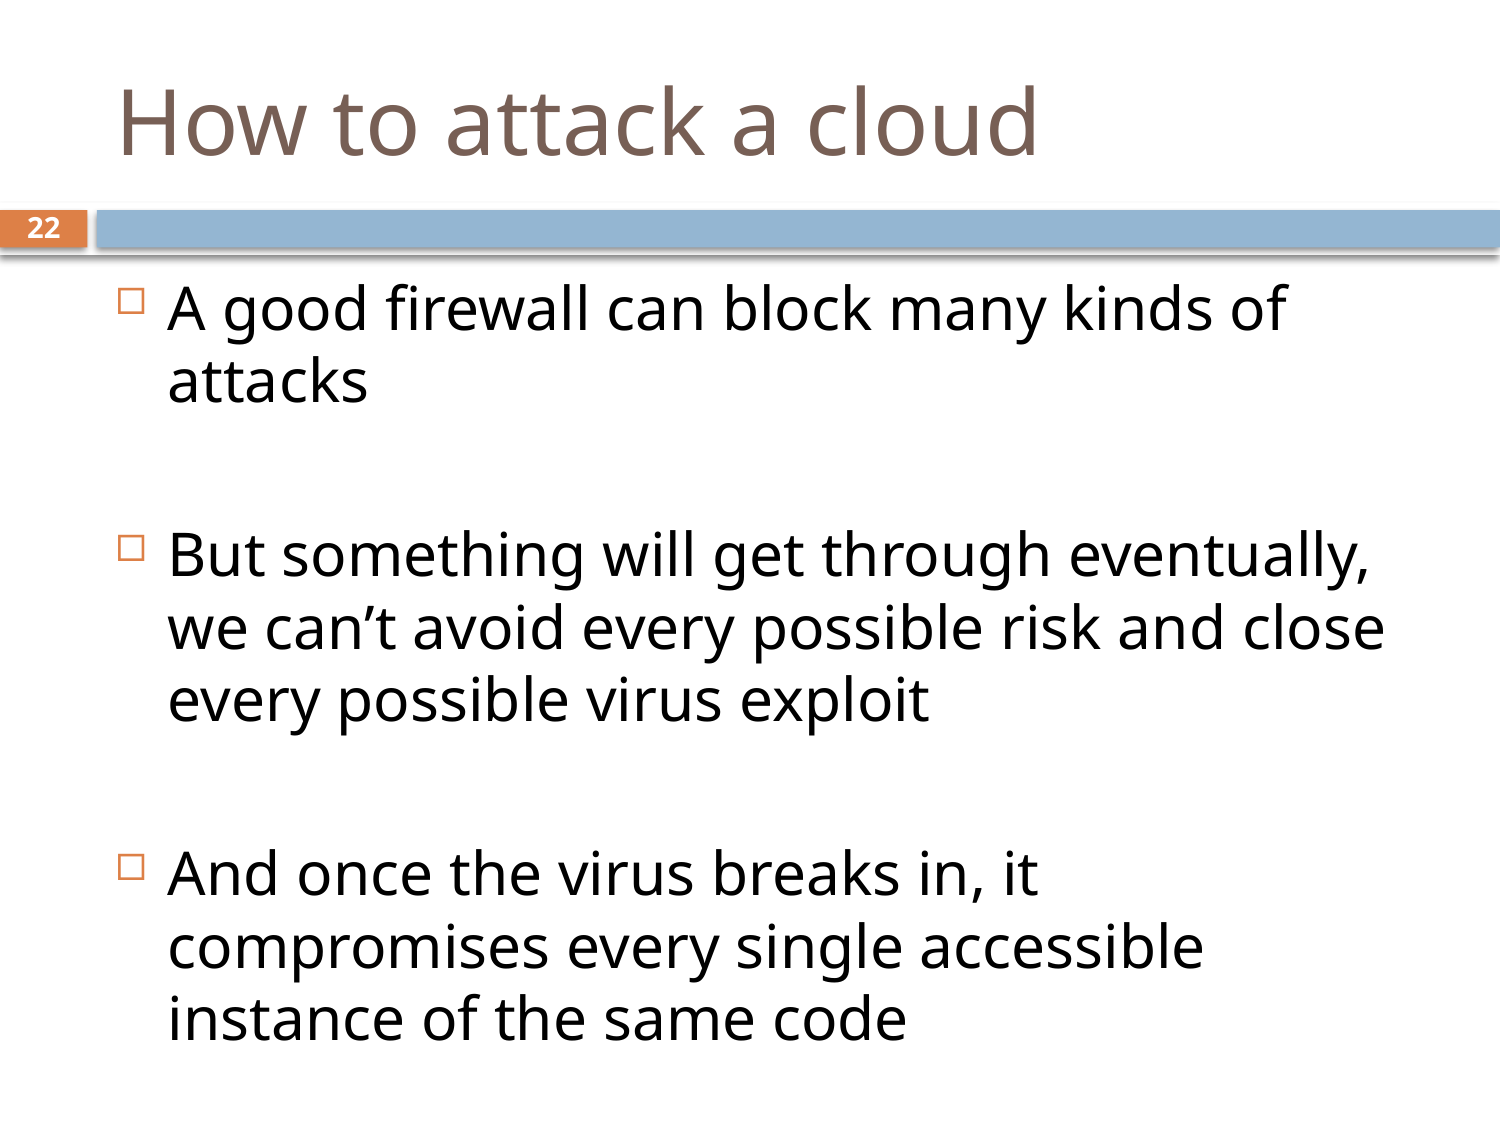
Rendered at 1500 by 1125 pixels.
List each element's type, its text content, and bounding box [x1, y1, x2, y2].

slide_number 22 [0, 208, 88, 249]
title How to attack a cloud [100, 37, 1438, 200]
list A good firewall can block many kinds of attacks But something will get through eventually, we can’t avoid every possible risk and close every possible virus exploit And once the virus breaks in, it compromises every single accessible instance of the same code [100, 262, 1438, 1000]
